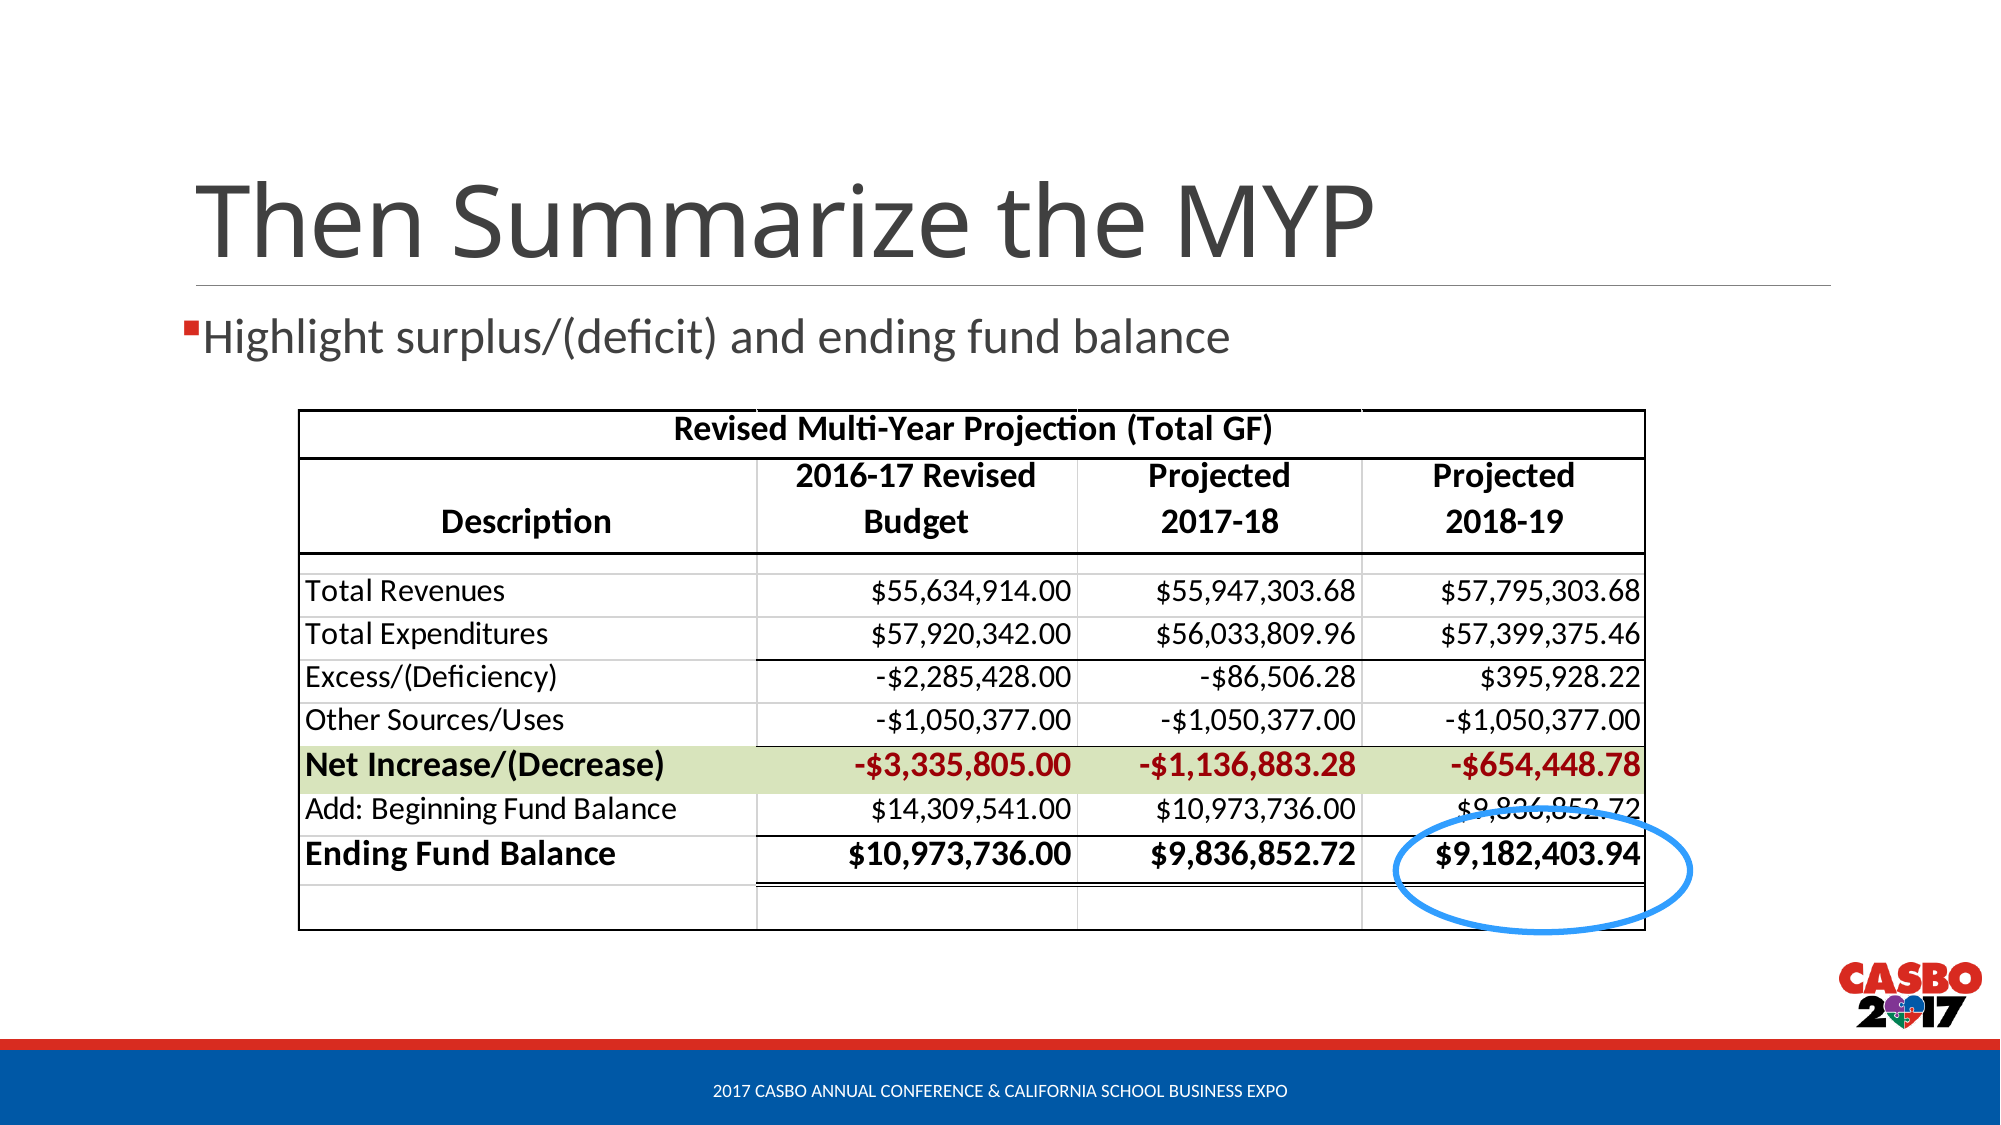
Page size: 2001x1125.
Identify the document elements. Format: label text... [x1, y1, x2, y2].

list Highlight surplus/(deficit) and ending fund balance [180, 302, 1830, 393]
picture [297, 409, 1649, 933]
title Then Summarize the MYP [180, 47, 1830, 285]
text_box [1658, 830, 1692, 911]
picture [1839, 962, 1982, 1030]
footer 2017 CASBO Annual Conference & California School Business Expo [604, 1059, 1396, 1120]
